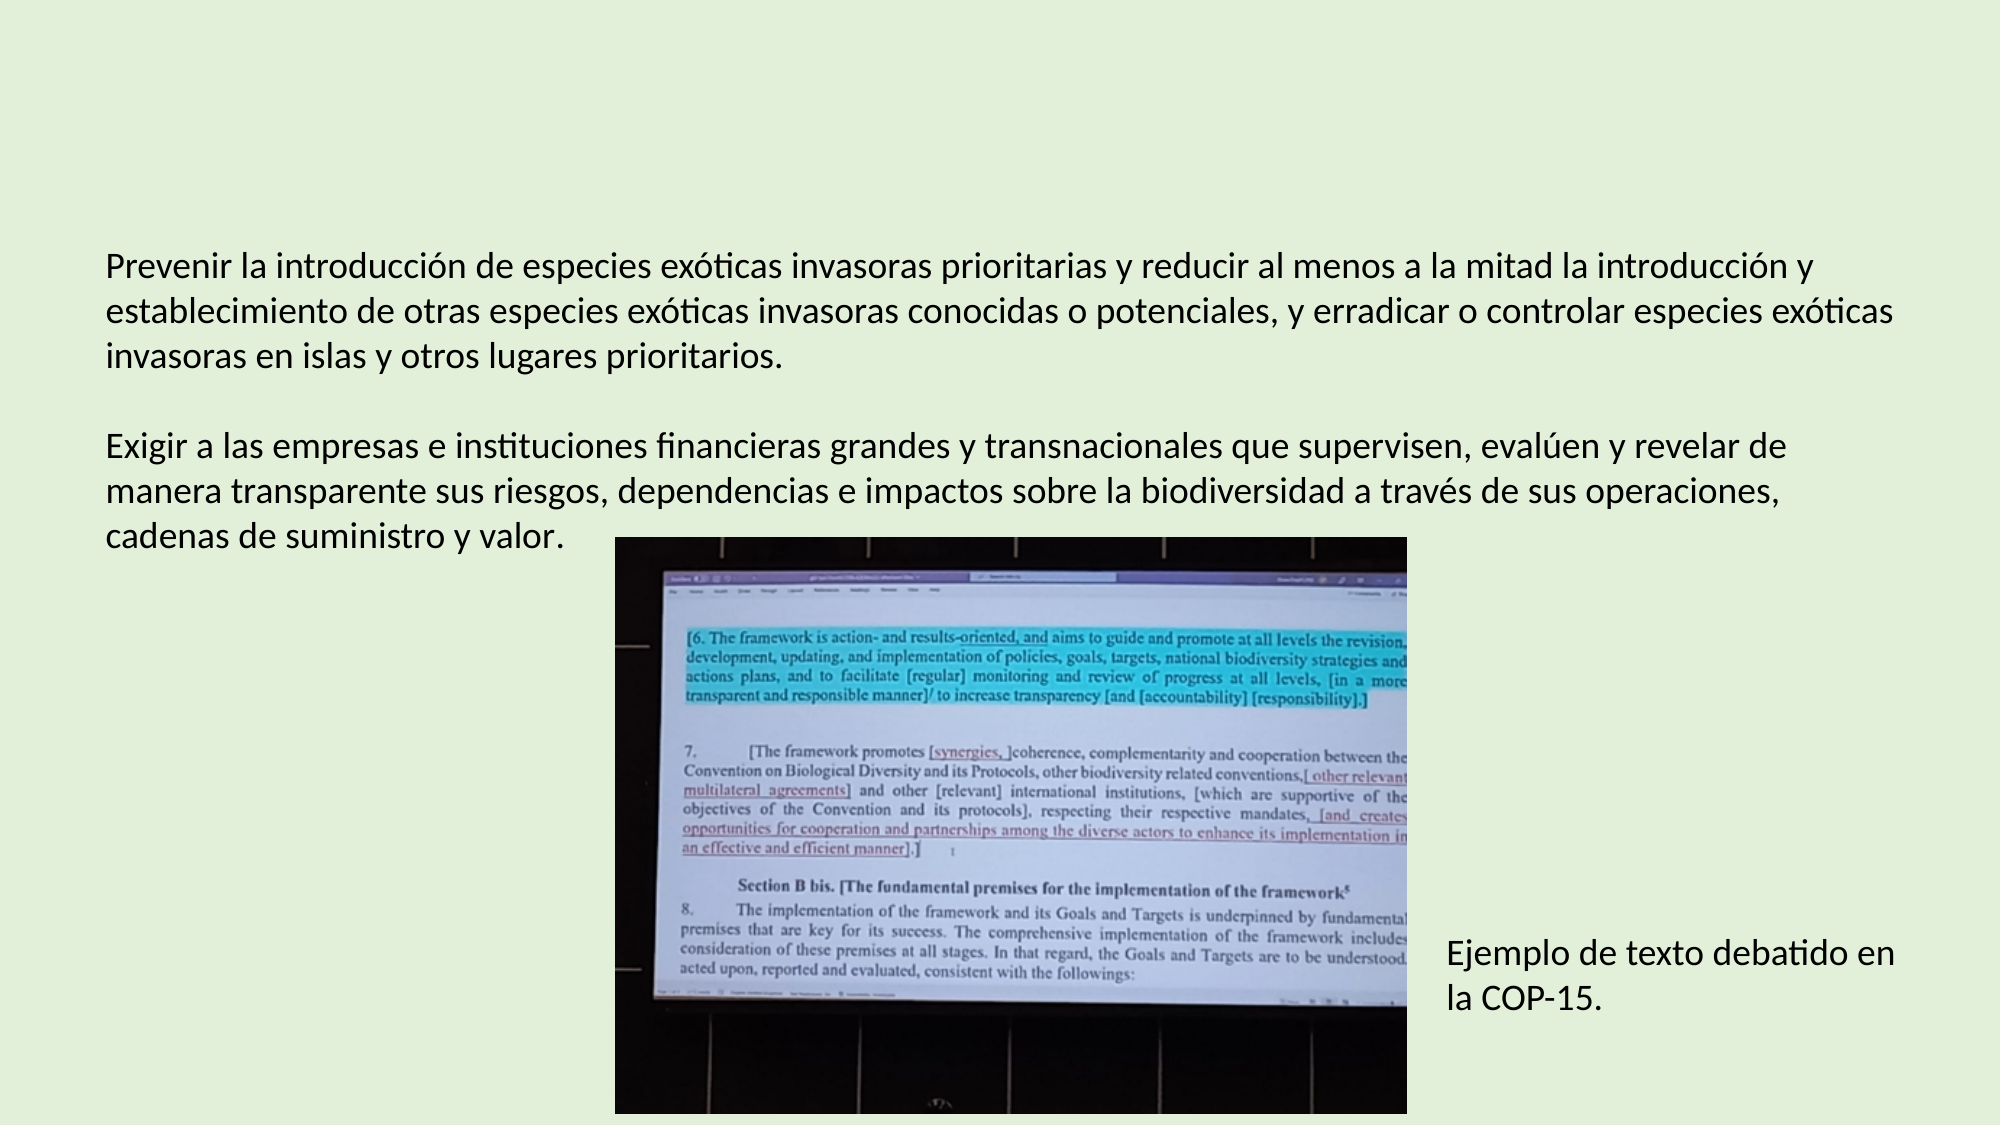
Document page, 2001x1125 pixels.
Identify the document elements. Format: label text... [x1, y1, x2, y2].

text_box Ejemplo de texto debatido en la COP-15. [1431, 920, 1919, 1026]
picture [615, 537, 1407, 1114]
text_box Prevenir la introducción de especies exóticas invasoras prioritarias y reducir al menos a la mitad la introducción y establecimiento de otras especies exóticas invasoras conocidas o potenciales, y erradicar o controlar especies exóticas invasoras en islas y otros lugares prioritarios. Exigir a las empresas e instituciones financieras grandes y transnacionales que supervisen, evalúen y revelar de manera transparente sus riesgos, dependencias e impactos sobre la biodiversidad a través de sus operaciones, cadenas de suministro y valor. [90, 234, 1919, 564]
